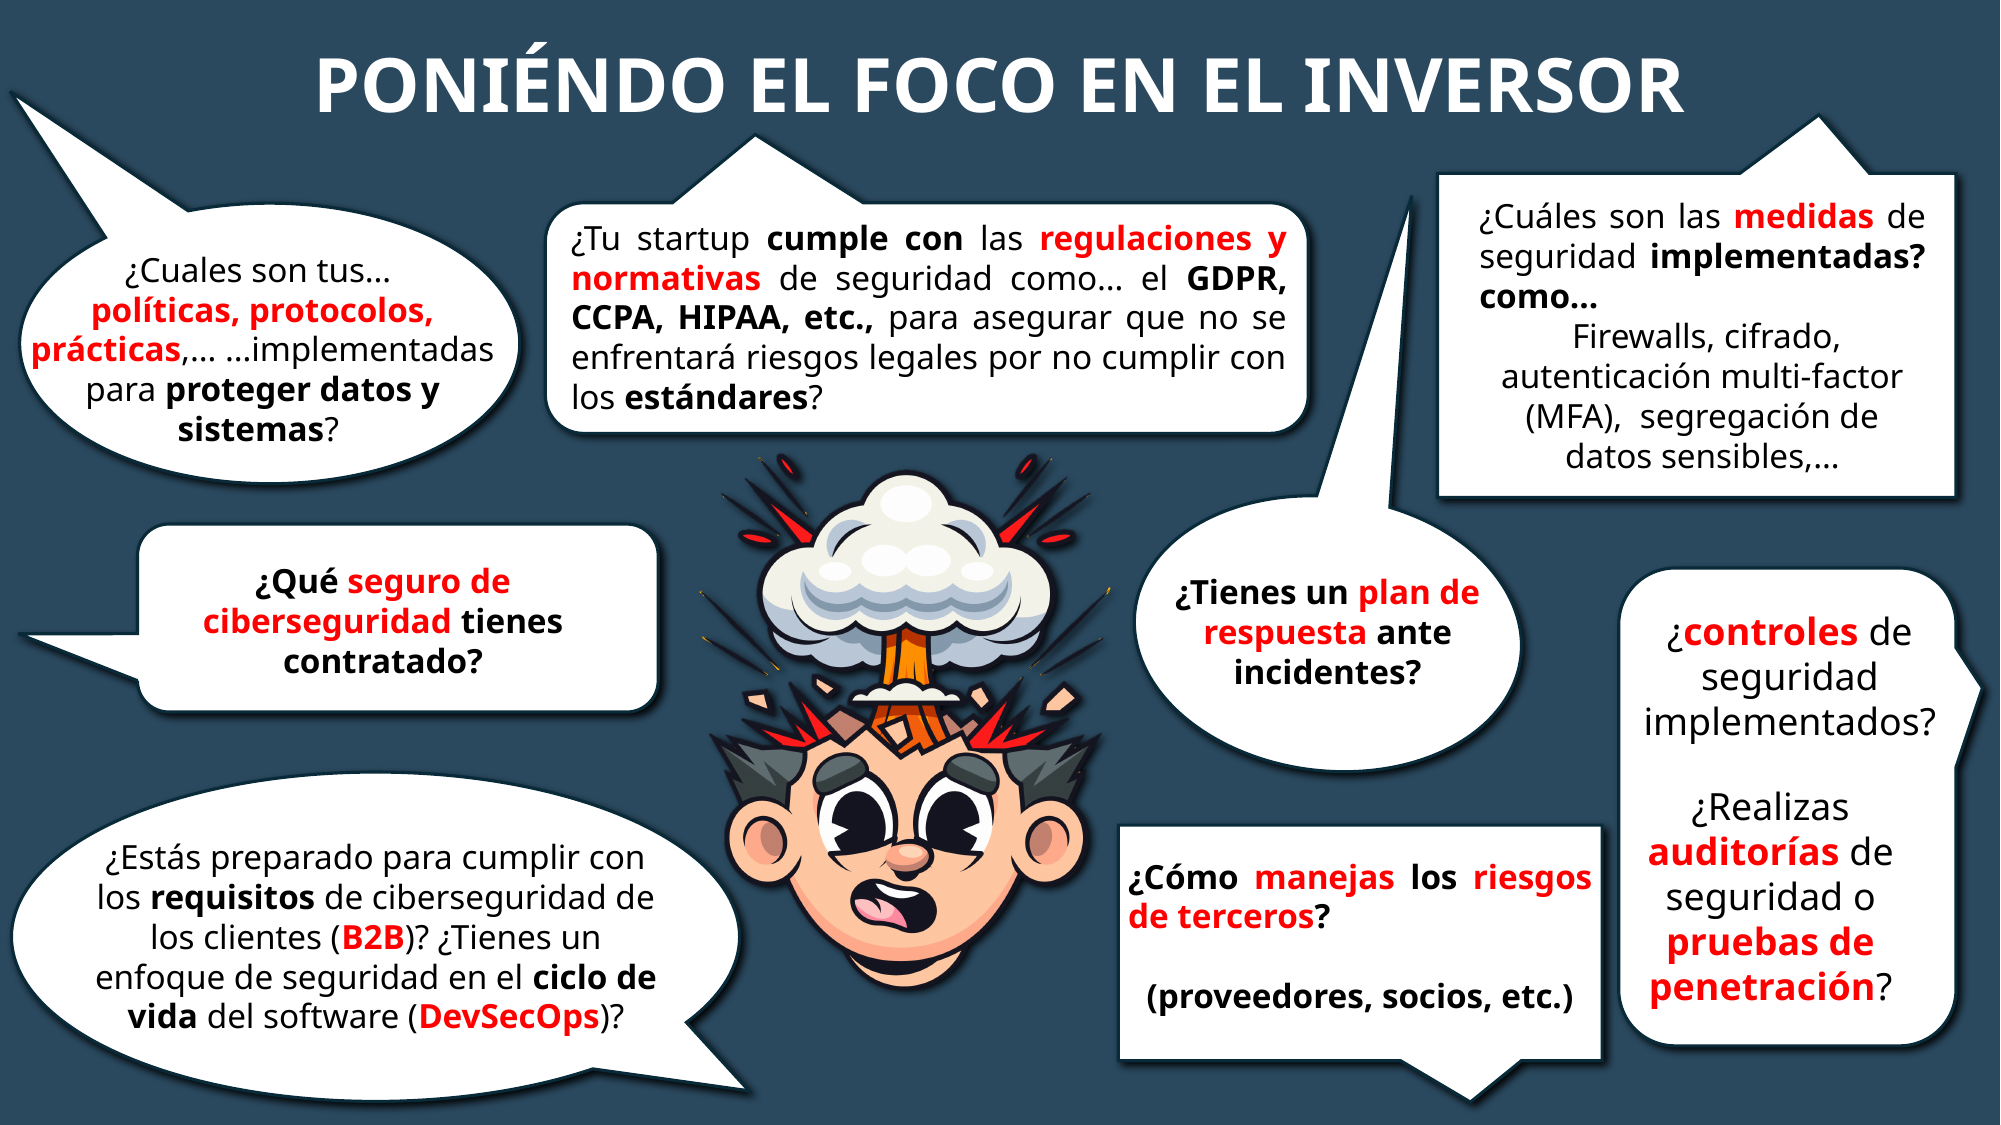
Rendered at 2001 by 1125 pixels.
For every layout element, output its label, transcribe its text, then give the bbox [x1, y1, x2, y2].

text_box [1436, 172, 1957, 499]
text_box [544, 202, 1309, 434]
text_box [1599, 567, 1962, 1047]
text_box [136, 523, 659, 713]
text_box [1132, 496, 1523, 772]
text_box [5, 202, 521, 485]
text_box PONIÉNDO EL FOCO EN EL INVERSOR [0, 30, 2000, 136]
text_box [1112, 824, 1608, 1062]
picture [605, 434, 1204, 1021]
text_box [10, 771, 740, 1102]
